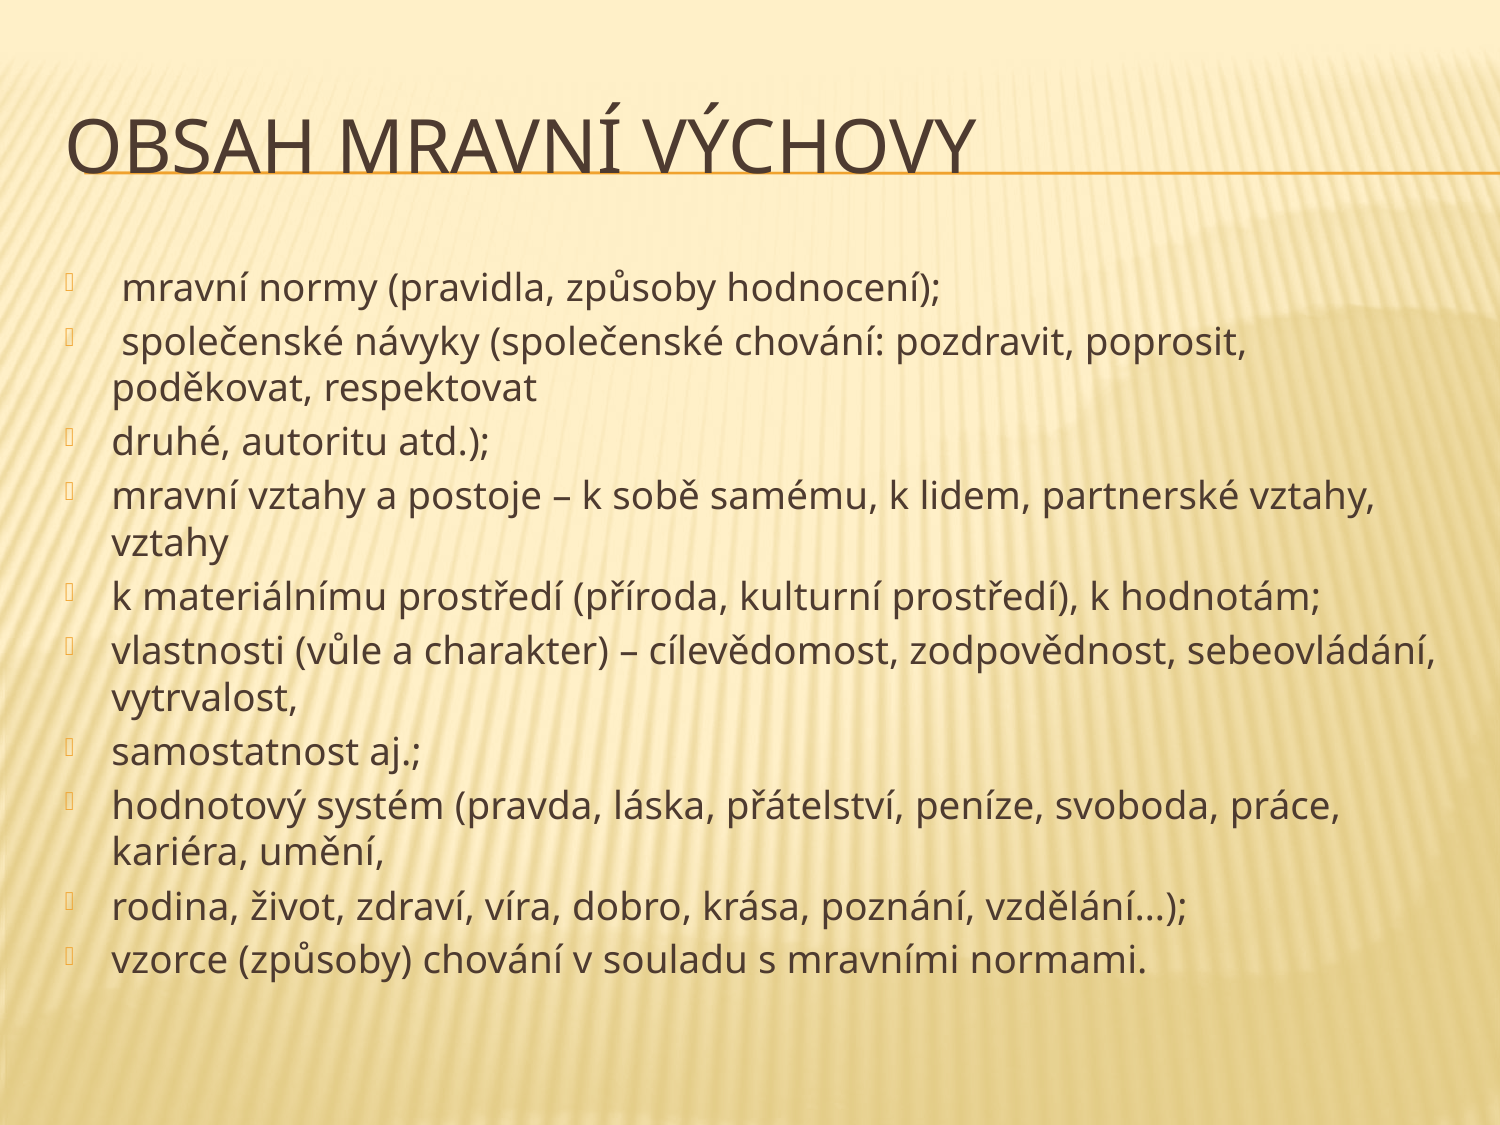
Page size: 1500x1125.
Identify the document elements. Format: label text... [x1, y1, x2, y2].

list mravní normy (pravidla, způsoby hodnocení); společenské návyky (společenské chování: pozdravit, poprosit, poděkovat, respektovat druhé, autoritu atd.); mravní vztahy a postoje – k sobě samému, k lidem, partnerské vztahy, vztahy k materiálnímu prostředí (příroda, kulturní prostředí), k hodnotám; vlastnosti (vůle a charakter) – cílevědomost, zodpovědnost, sebeovládání, vytrvalost, samostatnost aj.; hodnotový systém (pravda, láska, přátelství, peníze, svoboda, práce, kariéra, umění, rodina, život, zdraví, víra, dobro, krása, poznání, vzdělání…); vzorce (způsoby) chování v souladu s mravními normami. [50, 254, 1475, 998]
title Obsah mravní výchovy [50, 75, 1475, 213]
